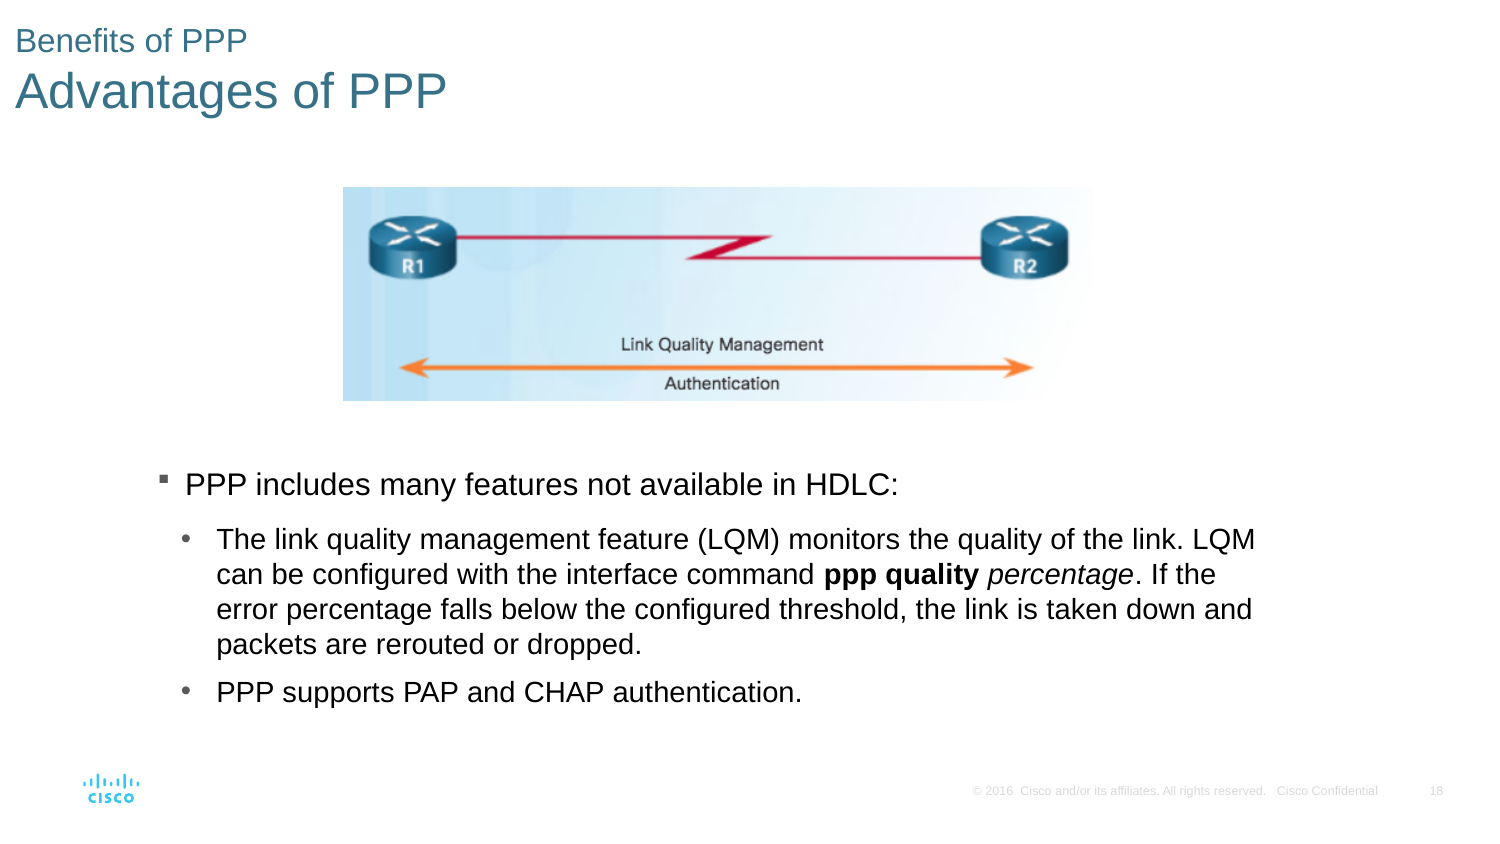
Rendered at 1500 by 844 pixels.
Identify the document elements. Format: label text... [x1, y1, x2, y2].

picture [343, 187, 1094, 401]
list PPP includes many features not available in HDLC: The link quality management feature (LQM) monitors the quality of the link. LQM can be configured with the interface command ppp quality percentage. If the error percentage falls below the configured threshold, the link is taken down and packets are rerouted or dropped. PPP supports PAP and CHAP authentication. [142, 457, 1295, 729]
title Benefits of PPP Advantages of PPP [0, 6, 847, 131]
